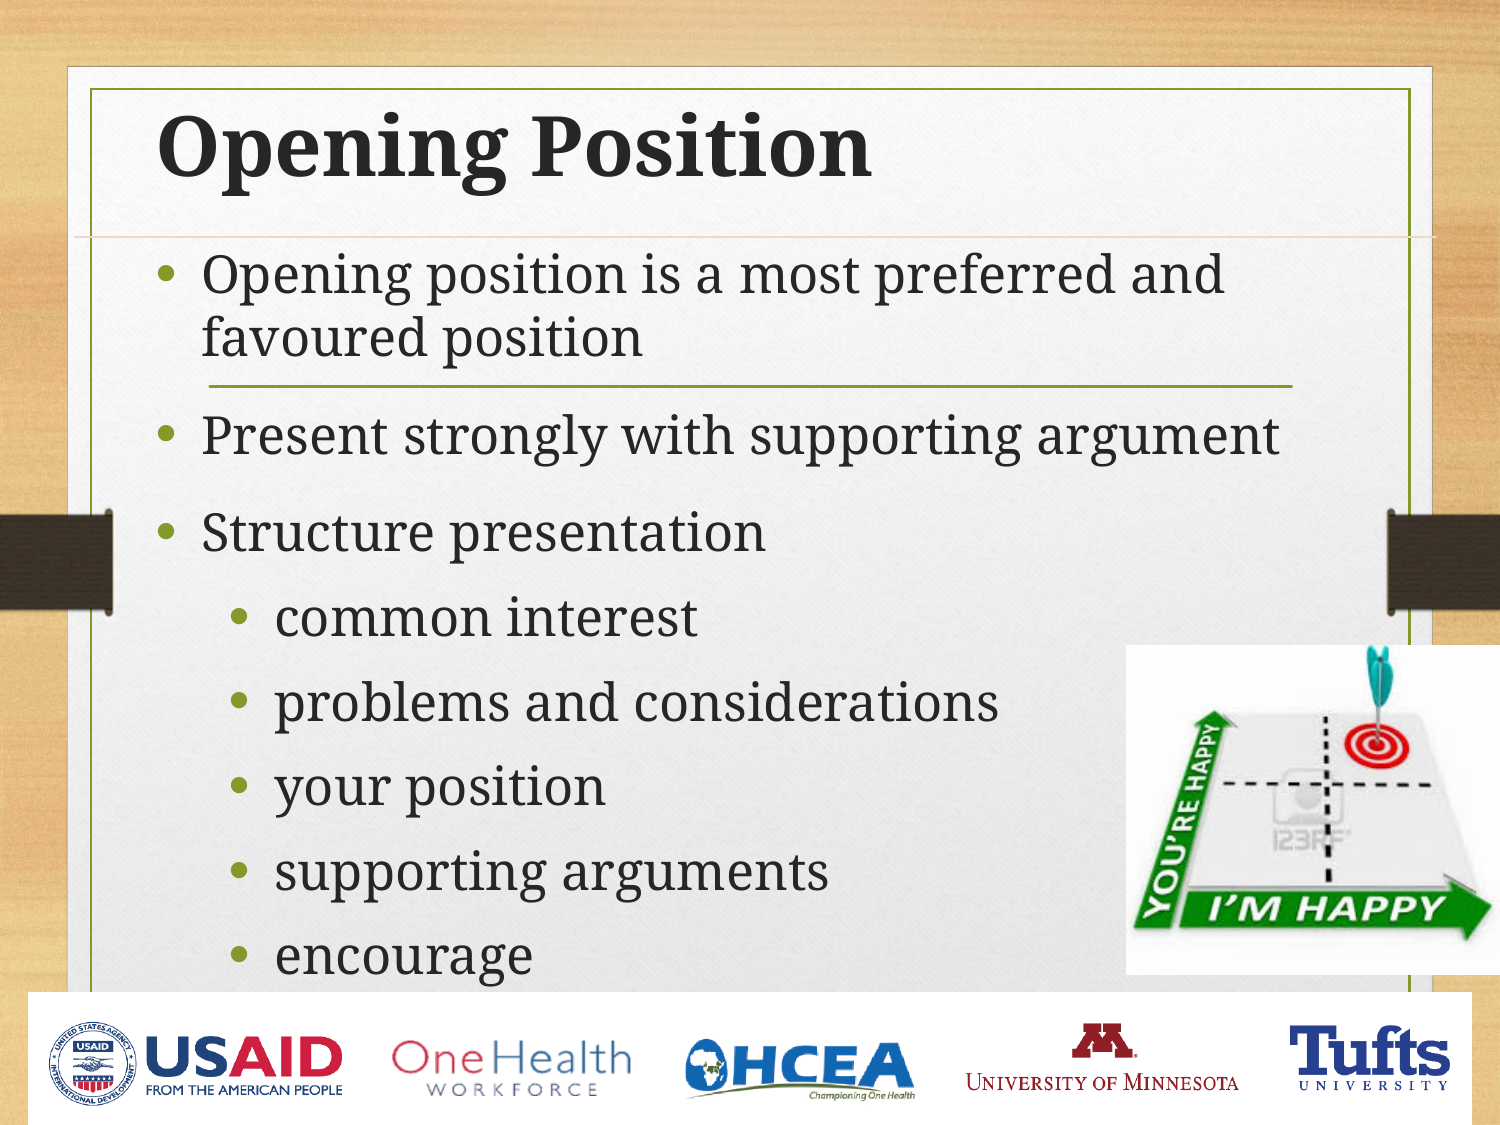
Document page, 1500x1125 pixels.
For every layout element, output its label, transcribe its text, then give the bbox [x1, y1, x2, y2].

title Opening Position [140, 76, 1388, 212]
list Opening position is a most preferred and favoured position Present strongly with supporting argument Structure presentation common interest problems and considerations your position supporting arguments encourage [140, 233, 1388, 992]
picture [0, 0, 1500, 1125]
